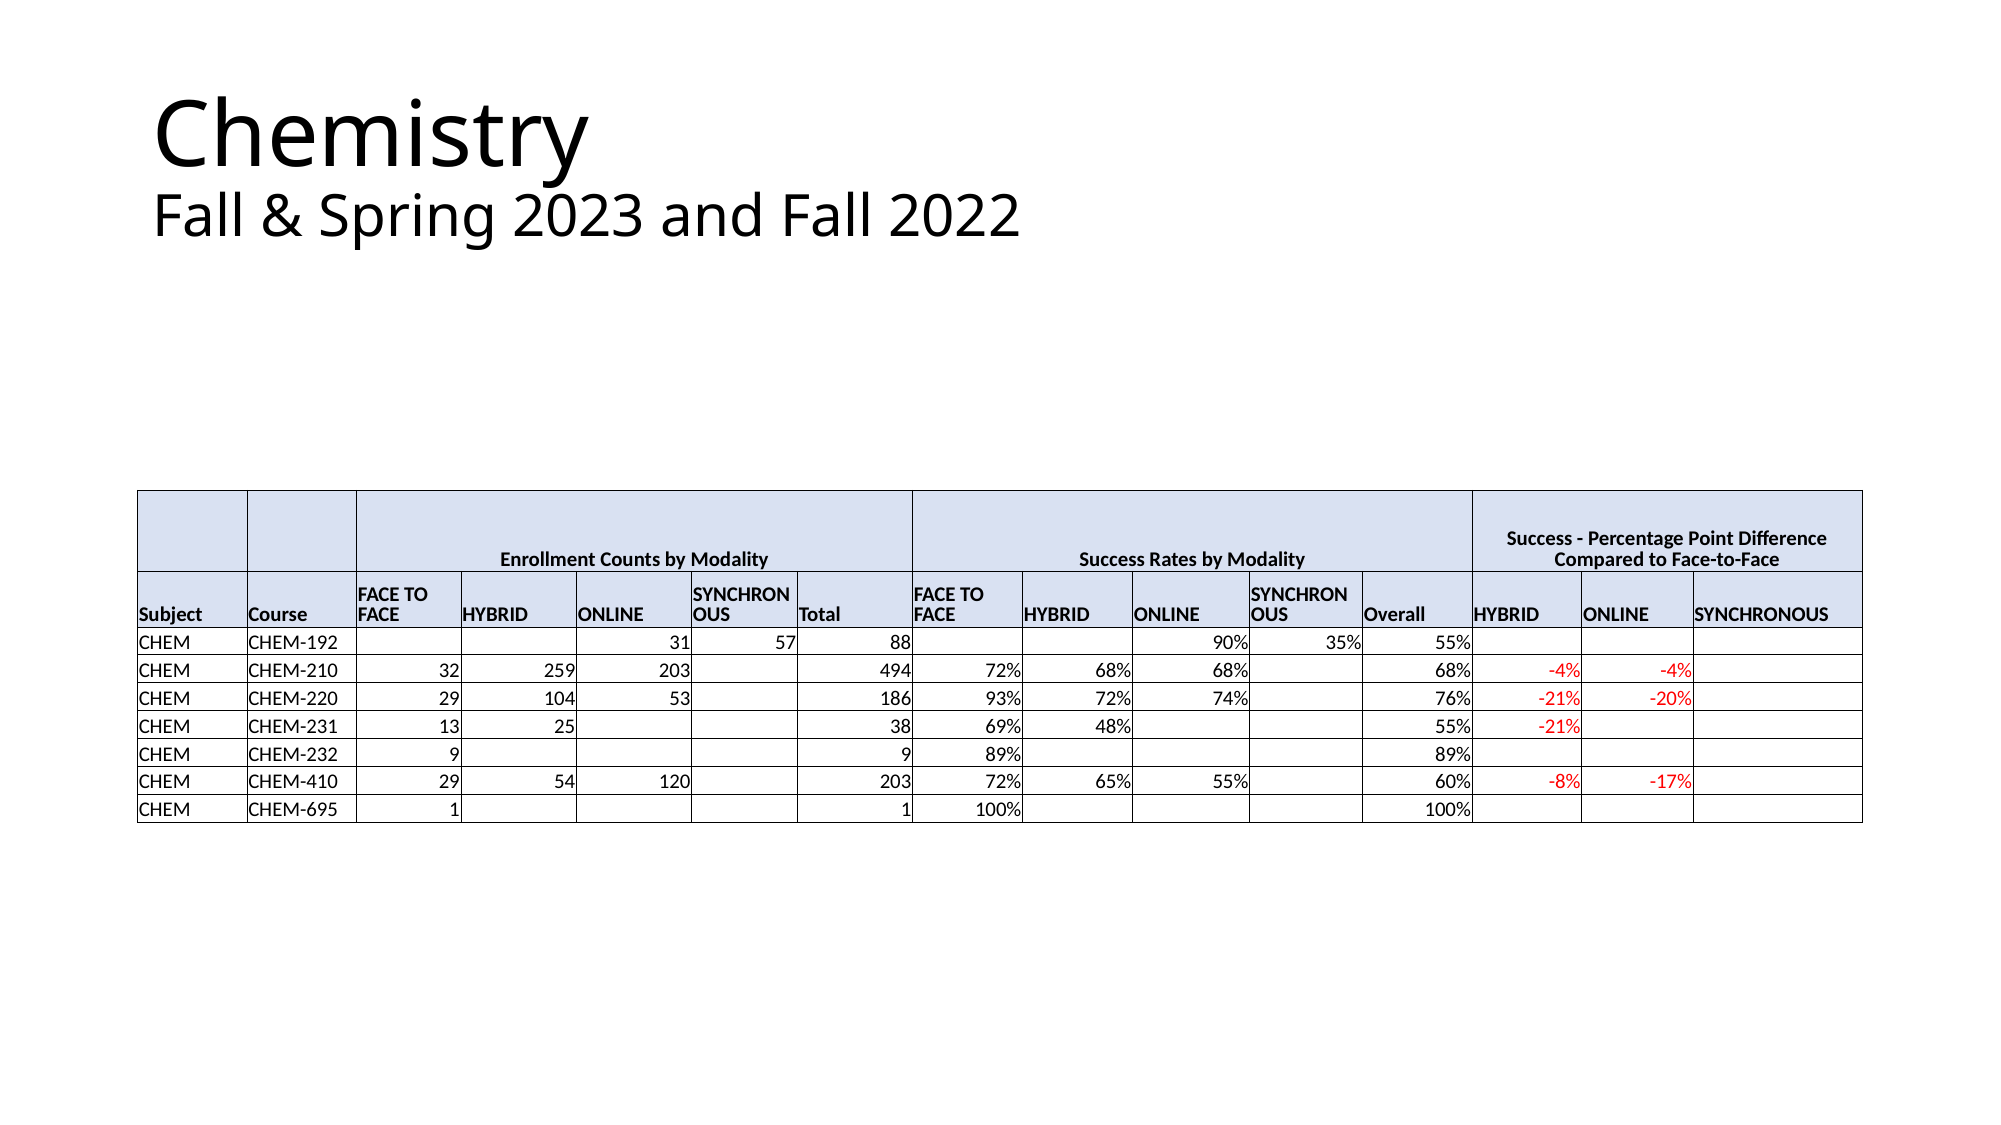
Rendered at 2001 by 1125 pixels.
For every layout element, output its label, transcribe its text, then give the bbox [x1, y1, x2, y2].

table_cell [1133, 739, 1249, 766]
table_cell 48% [1023, 711, 1132, 738]
table_cell CHEM [138, 628, 247, 654]
table_cell [1023, 795, 1132, 822]
table_cell HYBRID [1473, 572, 1581, 627]
table_cell 76% [1363, 683, 1472, 710]
table_cell [1133, 711, 1249, 738]
table_cell SYNCHRONOUS [1694, 572, 1862, 627]
table_cell 203 [577, 655, 691, 682]
table_cell -17% [1582, 767, 1693, 794]
table_cell [1250, 739, 1362, 766]
table_cell 60% [1363, 767, 1472, 794]
table_cell 55% [1363, 711, 1472, 738]
table_cell [1250, 795, 1362, 822]
table_cell 68% [1023, 655, 1132, 682]
table_cell -21% [1473, 683, 1581, 710]
table_cell CHEM-410 [248, 767, 356, 794]
table_cell 29 [357, 767, 461, 794]
table_cell SYNCHRONOUS [692, 572, 797, 627]
table_cell [1250, 711, 1362, 738]
table_cell [577, 795, 691, 822]
table_cell CHEM-192 [248, 628, 356, 654]
table_cell CHEM [138, 655, 247, 682]
table_cell 1 [357, 795, 461, 822]
table_cell 494 [798, 655, 912, 682]
table_cell [1694, 655, 1862, 682]
table_cell [913, 628, 1022, 654]
table_cell [1250, 655, 1362, 682]
table_cell -4% [1582, 655, 1693, 682]
table_cell 55% [1363, 628, 1472, 654]
table_cell [692, 655, 797, 682]
table_cell [1023, 739, 1132, 766]
table_cell 203 [798, 767, 912, 794]
table_cell 120 [577, 767, 691, 794]
table_cell [1582, 795, 1693, 822]
table_cell 93% [913, 683, 1022, 710]
table_cell CHEM [138, 795, 247, 822]
table_cell [1694, 711, 1862, 738]
table_header [138, 491, 247, 571]
table_cell 29 [357, 683, 461, 710]
table_cell SYNCHRONOUS [1250, 572, 1362, 627]
table_cell CHEM [138, 767, 247, 794]
table_cell 1 [798, 795, 912, 822]
table_cell 100% [913, 795, 1022, 822]
table_cell [692, 795, 797, 822]
table_cell [1694, 767, 1862, 794]
table_cell CHEM-231 [248, 711, 356, 738]
table_cell 186 [798, 683, 912, 710]
table_cell 74% [1133, 683, 1249, 710]
table_cell 57 [692, 628, 797, 654]
table_cell FACE TO FACE [913, 572, 1022, 627]
table_header Enrollment Counts by Modality [357, 491, 912, 571]
table_cell 72% [913, 655, 1022, 682]
table_cell [692, 739, 797, 766]
table_cell 104 [462, 683, 576, 710]
table_cell HYBRID [462, 572, 576, 627]
table_cell CHEM-220 [248, 683, 356, 710]
table_cell HYBRID [1023, 572, 1132, 627]
table_cell [1694, 739, 1862, 766]
table_cell 89% [1363, 739, 1472, 766]
table_cell 53 [577, 683, 691, 710]
table_cell [1023, 628, 1132, 654]
table_cell Subject [138, 572, 247, 627]
table_cell 31 [577, 628, 691, 654]
table_cell CHEM [138, 739, 247, 766]
table_cell [1694, 795, 1862, 822]
table_cell Total [798, 572, 912, 627]
table_cell [1133, 795, 1249, 822]
table_cell 38 [798, 711, 912, 738]
table_cell [462, 739, 576, 766]
table_cell [1582, 739, 1693, 766]
table_cell 100% [1363, 795, 1472, 822]
table_cell [1694, 628, 1862, 654]
table_cell CHEM-210 [248, 655, 356, 682]
table_cell 54 [462, 767, 576, 794]
table_cell CHEM [138, 683, 247, 710]
table_cell 68% [1363, 655, 1472, 682]
table_cell ONLINE [1582, 572, 1693, 627]
table_cell 89% [913, 739, 1022, 766]
table_cell 259 [462, 655, 576, 682]
table_cell [1473, 739, 1581, 766]
table_cell [1473, 628, 1581, 654]
table_cell [692, 683, 797, 710]
table_cell [462, 795, 576, 822]
title Chemistry Fall & Spring 2023 and Fall 2022 [137, 59, 1863, 278]
table_header Success Rates by Modality [913, 491, 1472, 571]
table_cell [357, 628, 461, 654]
table_cell [577, 711, 691, 738]
table_cell -21% [1473, 711, 1581, 738]
table_cell 88 [798, 628, 912, 654]
table_cell -20% [1582, 683, 1693, 710]
table_cell 9 [357, 739, 461, 766]
table_cell Course [248, 572, 356, 627]
table_cell 90% [1133, 628, 1249, 654]
table_cell 69% [913, 711, 1022, 738]
table_cell CHEM-232 [248, 739, 356, 766]
table_header [248, 491, 356, 571]
table_cell ONLINE [1133, 572, 1249, 627]
table_cell 68% [1133, 655, 1249, 682]
table_cell 9 [798, 739, 912, 766]
table_cell [1250, 767, 1362, 794]
table_cell [1582, 628, 1693, 654]
table_cell [692, 711, 797, 738]
table_cell [577, 739, 691, 766]
table_cell CHEM-695 [248, 795, 356, 822]
table_cell -8% [1473, 767, 1581, 794]
table_cell [1473, 795, 1581, 822]
table_cell 72% [913, 767, 1022, 794]
table_cell CHEM [138, 711, 247, 738]
table_cell 32 [357, 655, 461, 682]
table_cell ONLINE [577, 572, 691, 627]
table_cell 65% [1023, 767, 1132, 794]
table_cell 55% [1133, 767, 1249, 794]
table_cell [692, 767, 797, 794]
table_cell -4% [1473, 655, 1581, 682]
table_cell 25 [462, 711, 576, 738]
table_cell FACE TO FACE [357, 572, 461, 627]
table_cell [1582, 711, 1693, 738]
table_cell 13 [357, 711, 461, 738]
table_cell 72% [1023, 683, 1132, 710]
table_cell [1250, 683, 1362, 710]
table_cell Overall [1363, 572, 1472, 627]
table_cell [1694, 683, 1862, 710]
table_header Success - Percentage Point Difference Compared to Face-to-Face [1473, 491, 1862, 571]
table_cell 35% [1250, 628, 1362, 654]
table_cell [462, 628, 576, 654]
